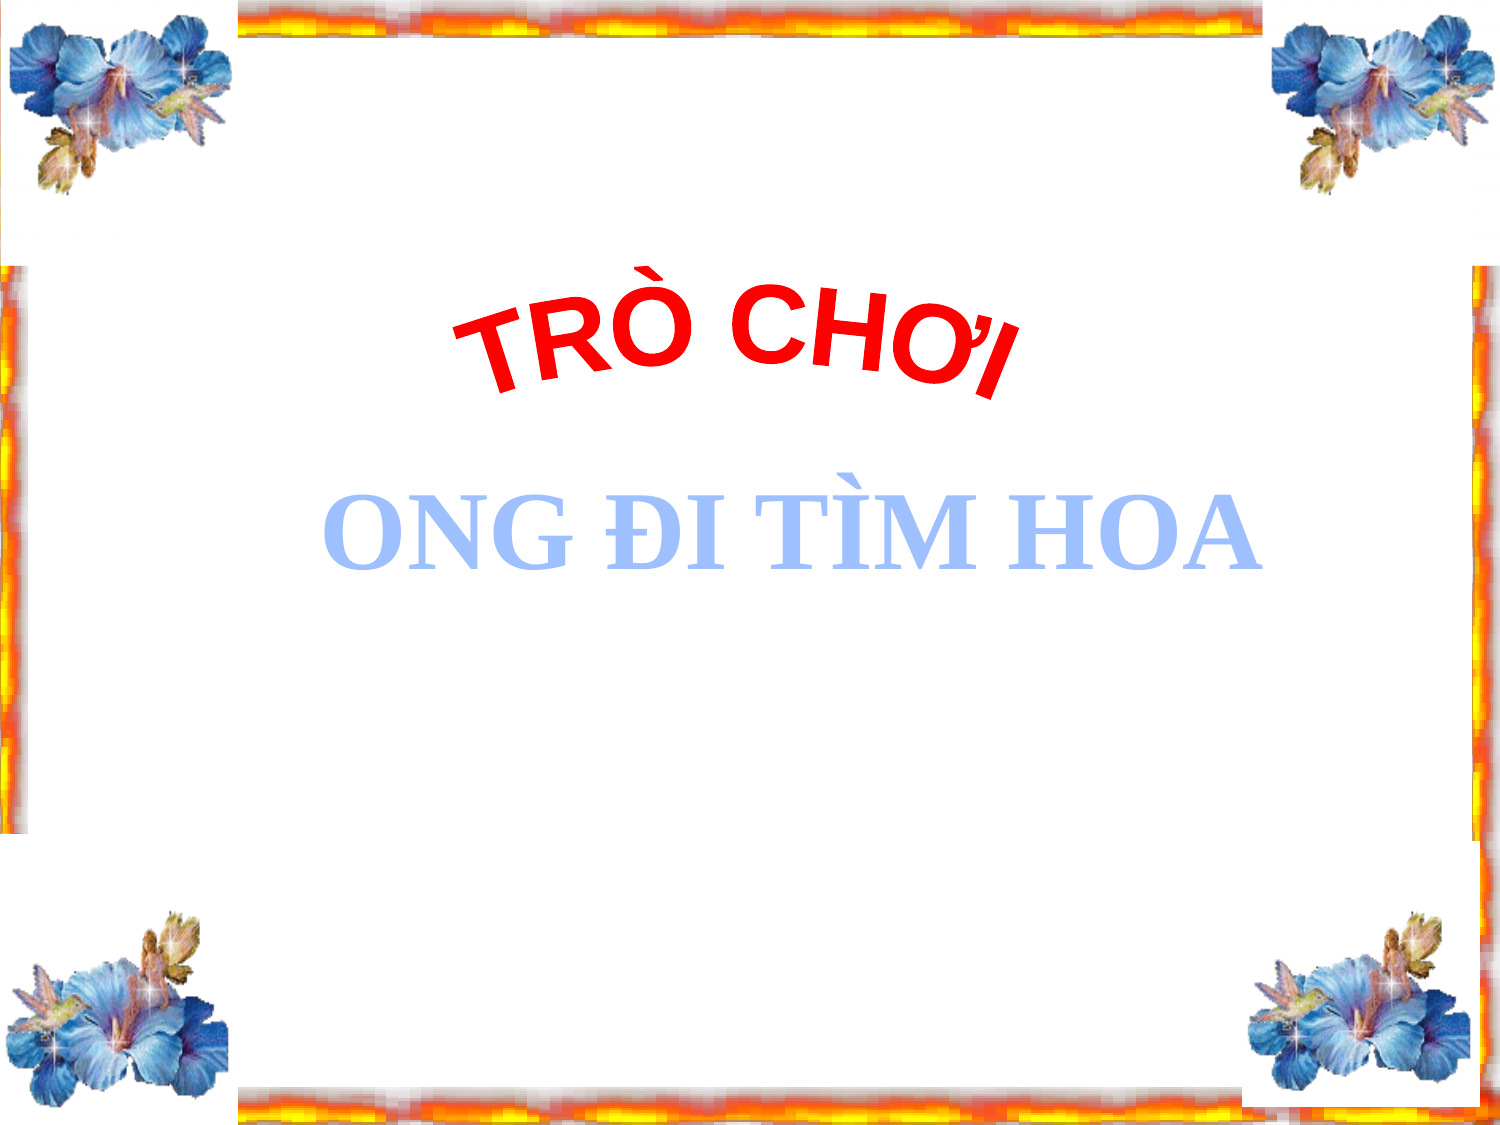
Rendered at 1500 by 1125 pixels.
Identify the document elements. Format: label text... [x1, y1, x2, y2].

text_box ONG ĐI TÌM HOA [304, 449, 1280, 600]
picture [0, 0, 1500, 1125]
